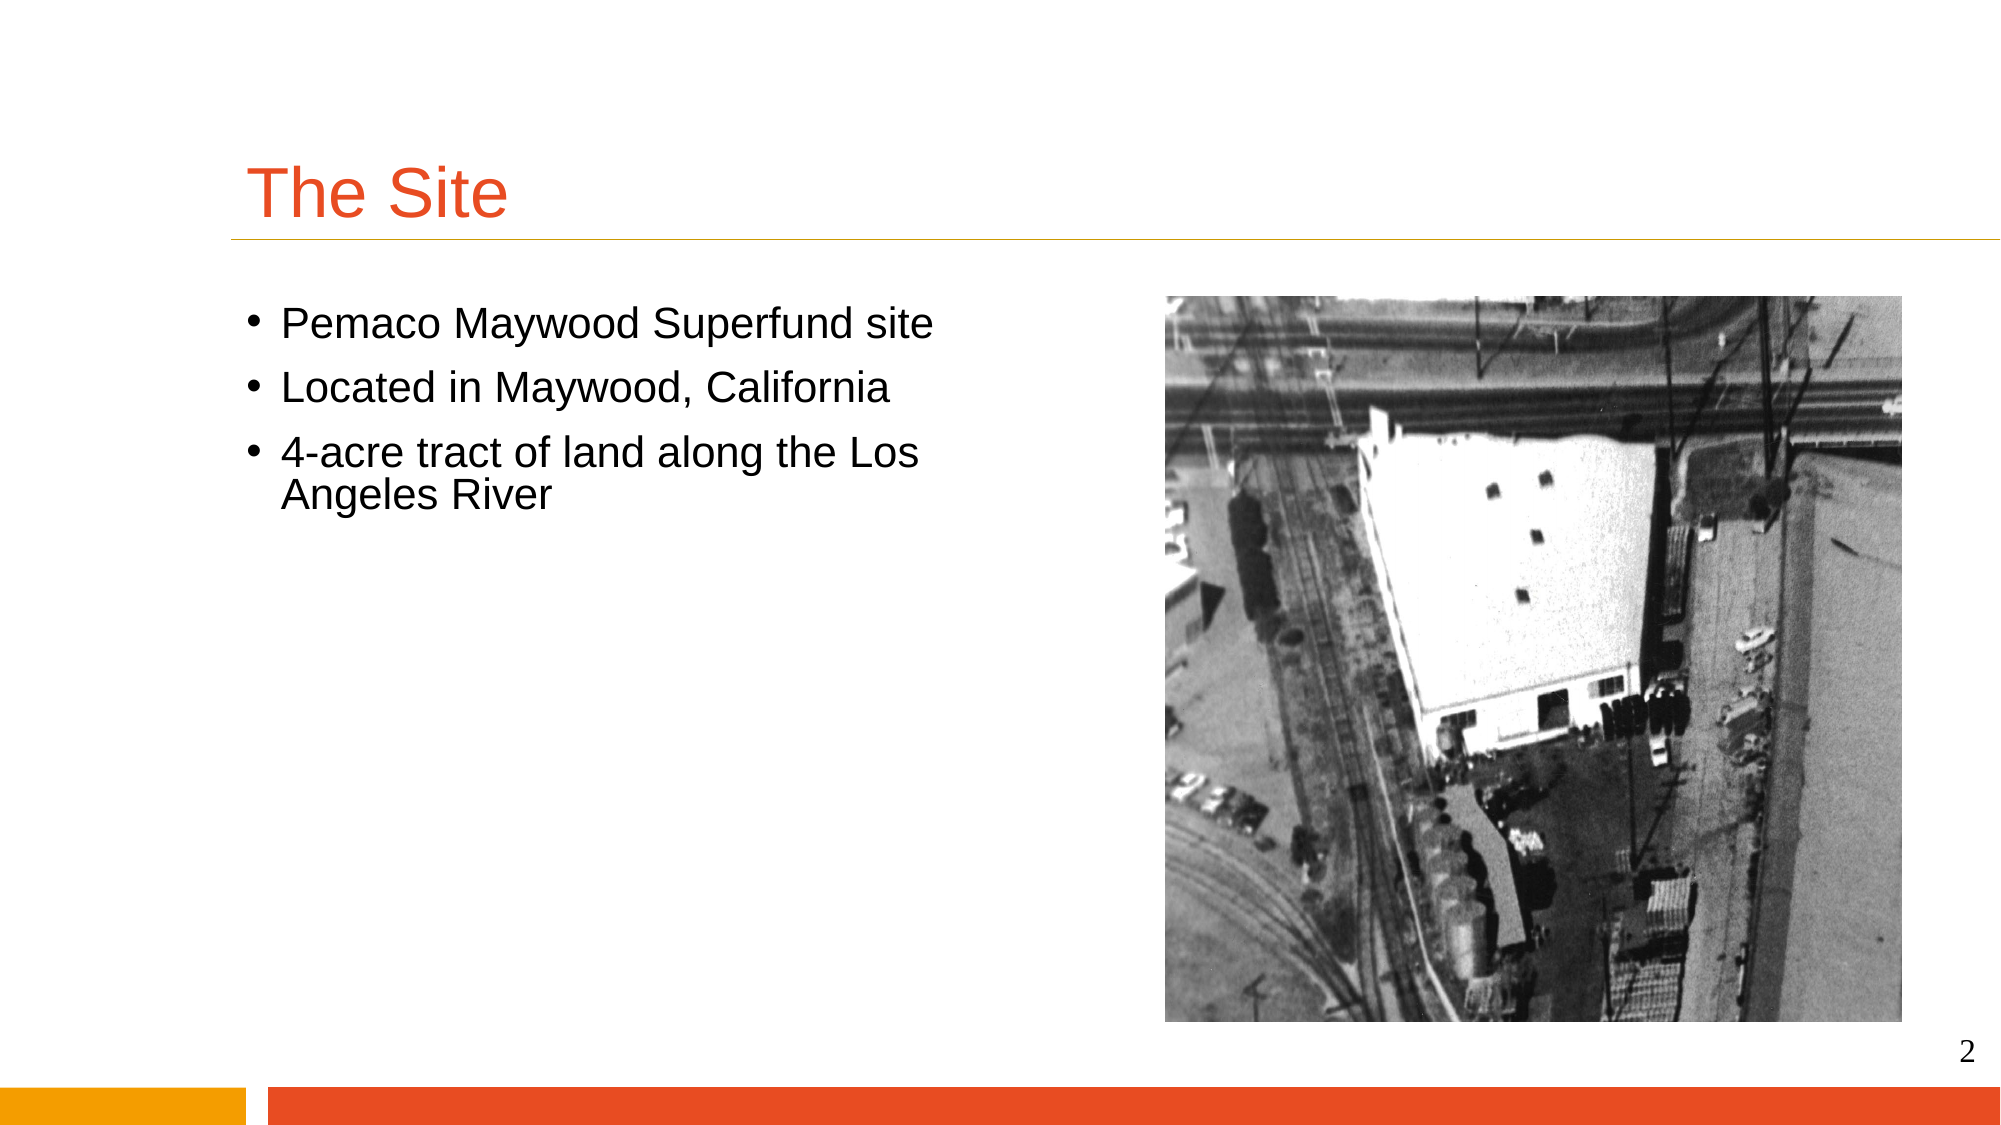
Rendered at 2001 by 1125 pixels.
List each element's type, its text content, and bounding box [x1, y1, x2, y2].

slide_number 2 [1944, 1021, 2000, 1100]
picture [1165, 296, 1902, 1022]
title The Site [231, 45, 1769, 240]
picture [268, 1087, 2001, 1125]
list Pemaco Maywood Superfund site Located in Maywood, California 4-acre tract of land along the Los Angeles River [231, 297, 1067, 1043]
